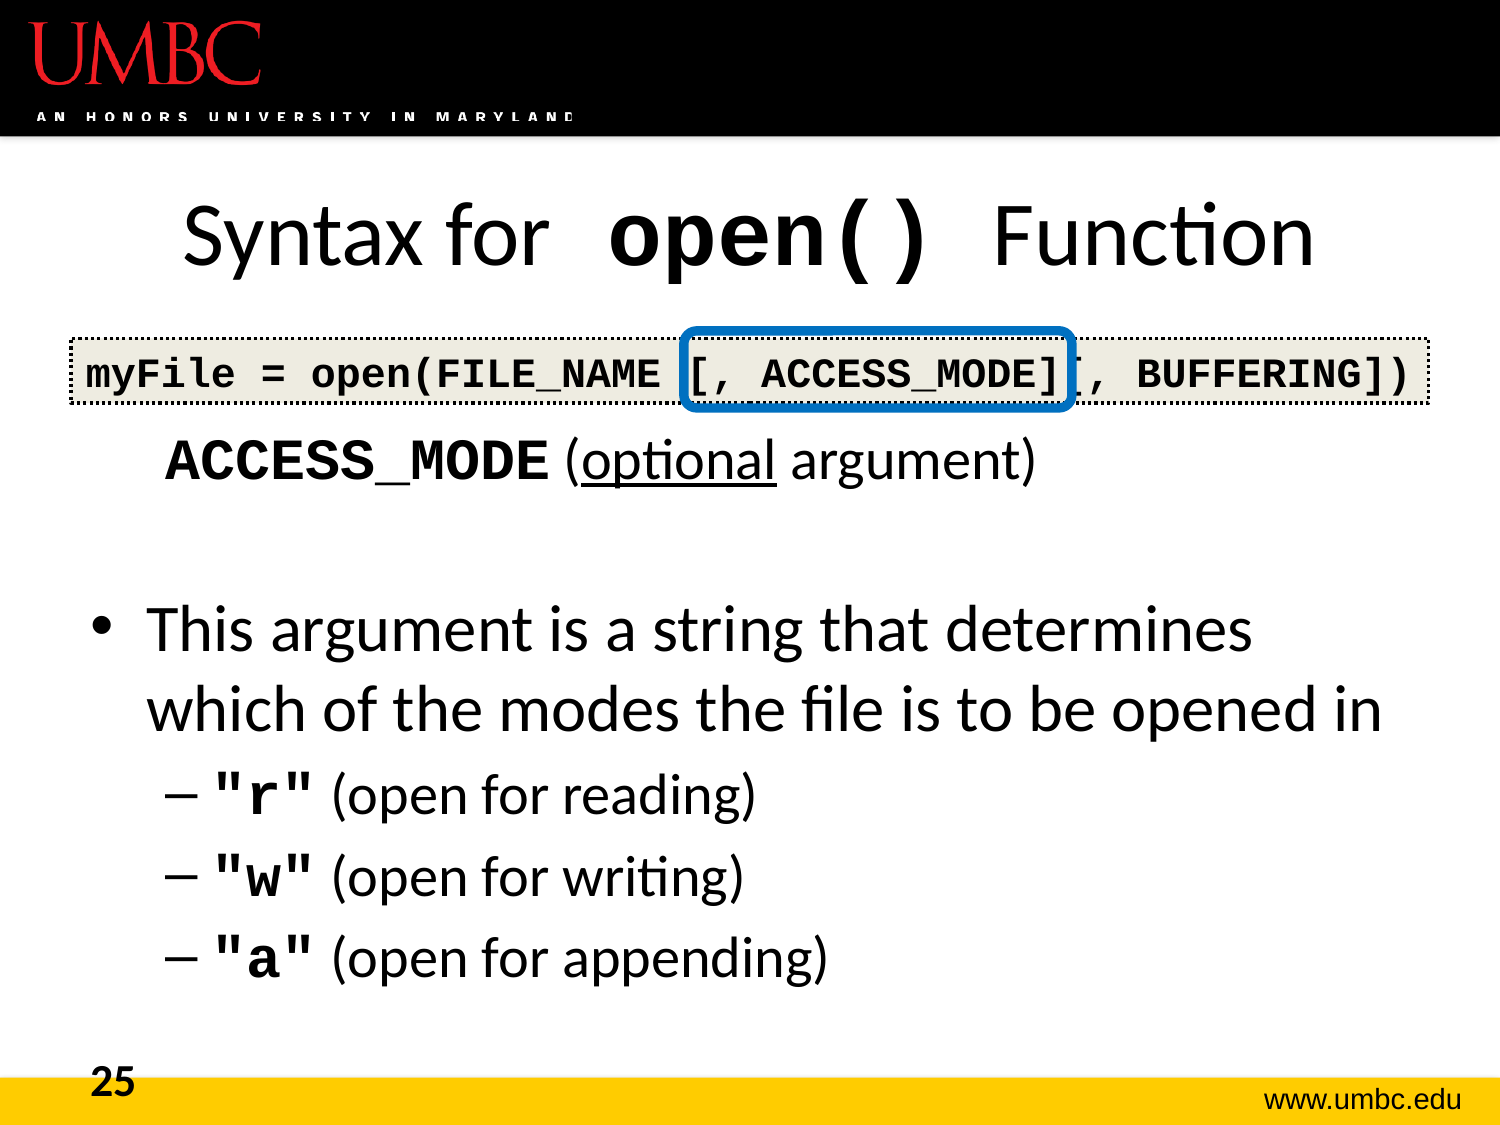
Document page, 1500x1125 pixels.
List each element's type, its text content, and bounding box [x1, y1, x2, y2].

text_box myFile = open(FILE_NAME [, ACCESS_MODE][, BUFFERING]) [1072, 338, 1429, 404]
title Syntax for open() Function [75, 135, 1425, 323]
slide_number 25 [75, 1042, 425, 1103]
text_box [681, 328, 1075, 411]
list ACCESS_MODE (optional argument) This argument is a string that determines which of the modes the file is to be opened in "r" (open for reading) "w" (open for writing) "a" (open for appending) [75, 413, 1425, 1005]
text_box myFile = open(FILE_NAME [, ACCESS_MODE][, BUFFERING]) [70, 338, 684, 404]
